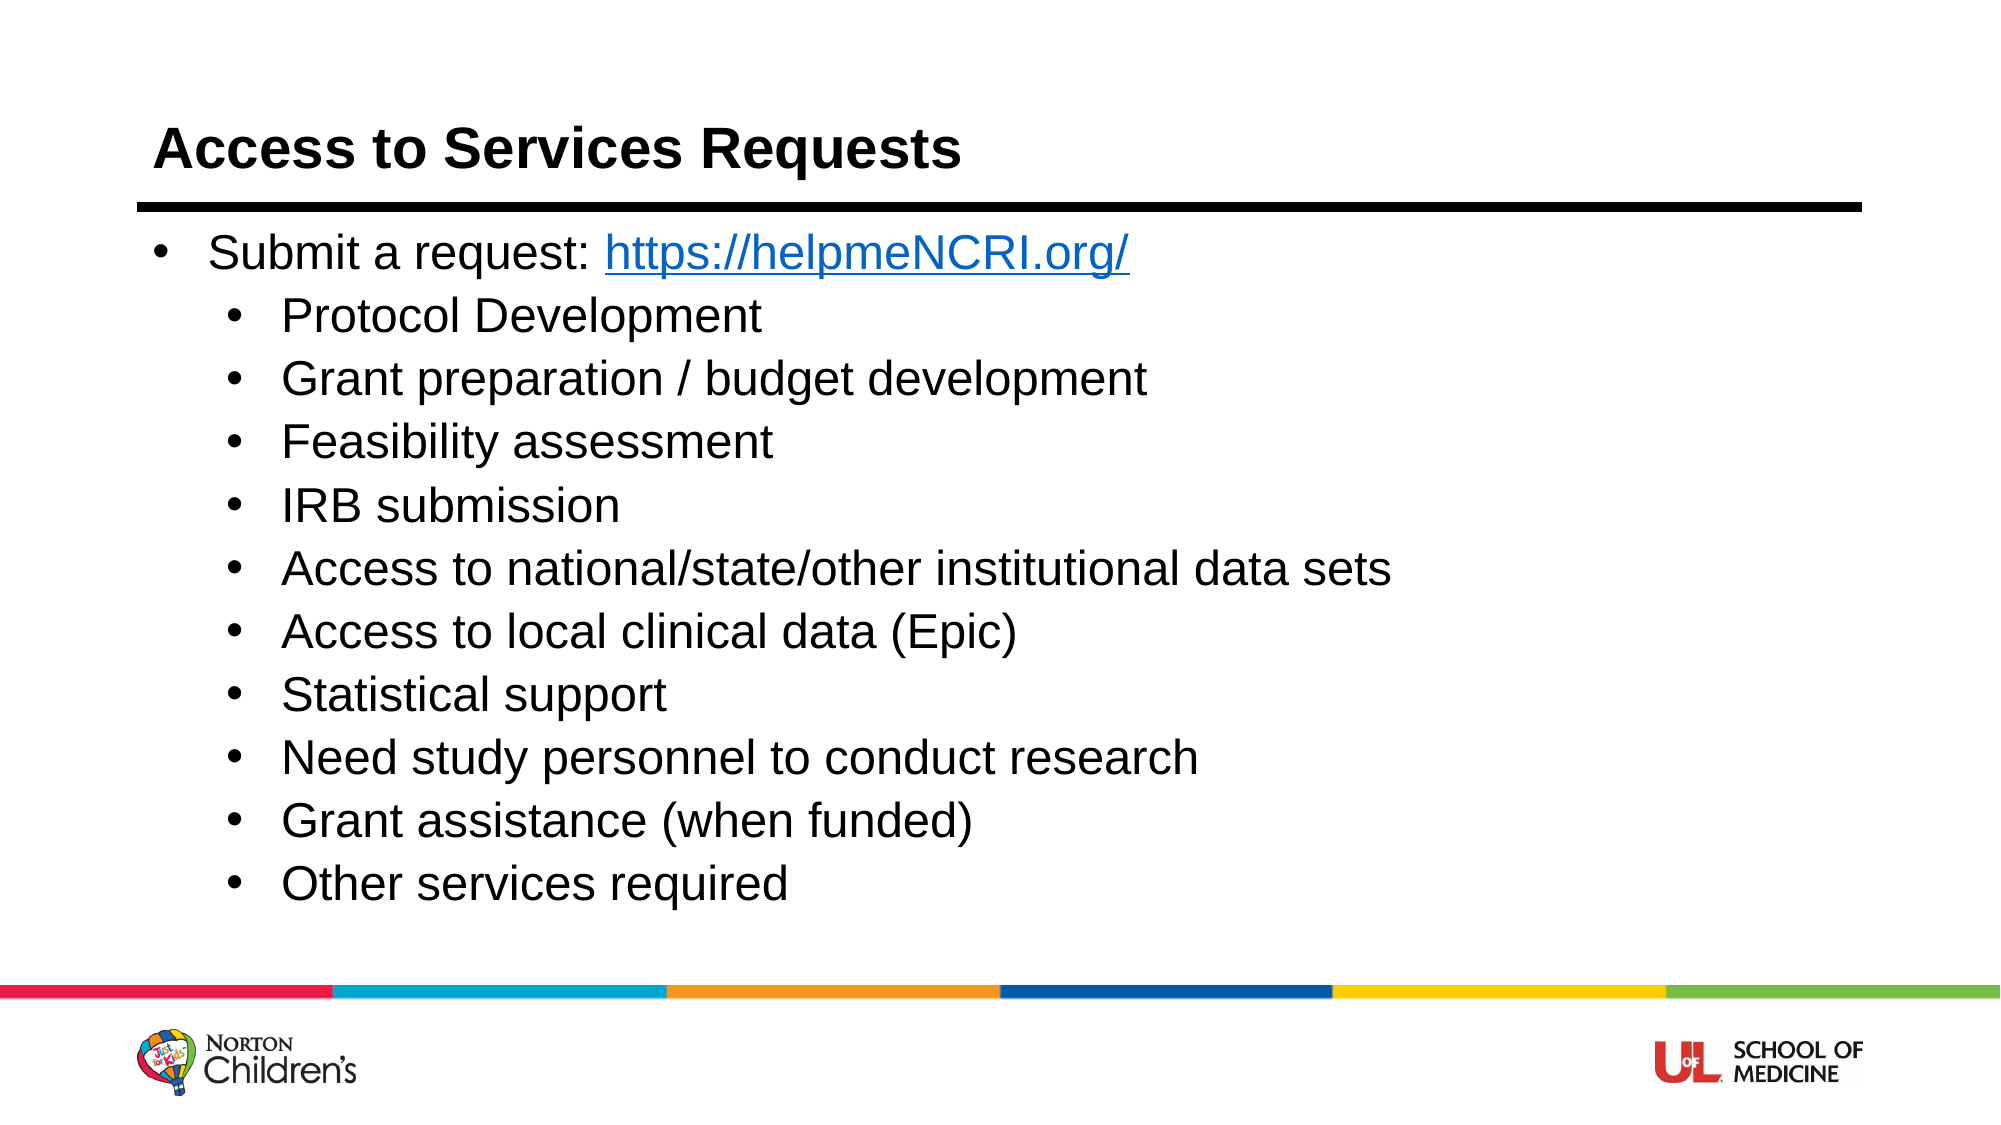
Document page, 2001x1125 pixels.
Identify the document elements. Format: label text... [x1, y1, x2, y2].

title Access to Services Requests [137, 94, 1863, 206]
picture [137, 1029, 356, 1096]
picture [0, 985, 2000, 1003]
list Submit a request: https://helpmeNCRI.org/ Protocol Development Grant preparation / budget development Feasibility assessment IRB submission Access to national/state/other institutional data sets Access to local clinical data (Epic) Statistical support Need study personnel to conduct research Grant assistance (when funded) Other services required [137, 219, 1939, 921]
picture [1655, 1041, 1863, 1083]
